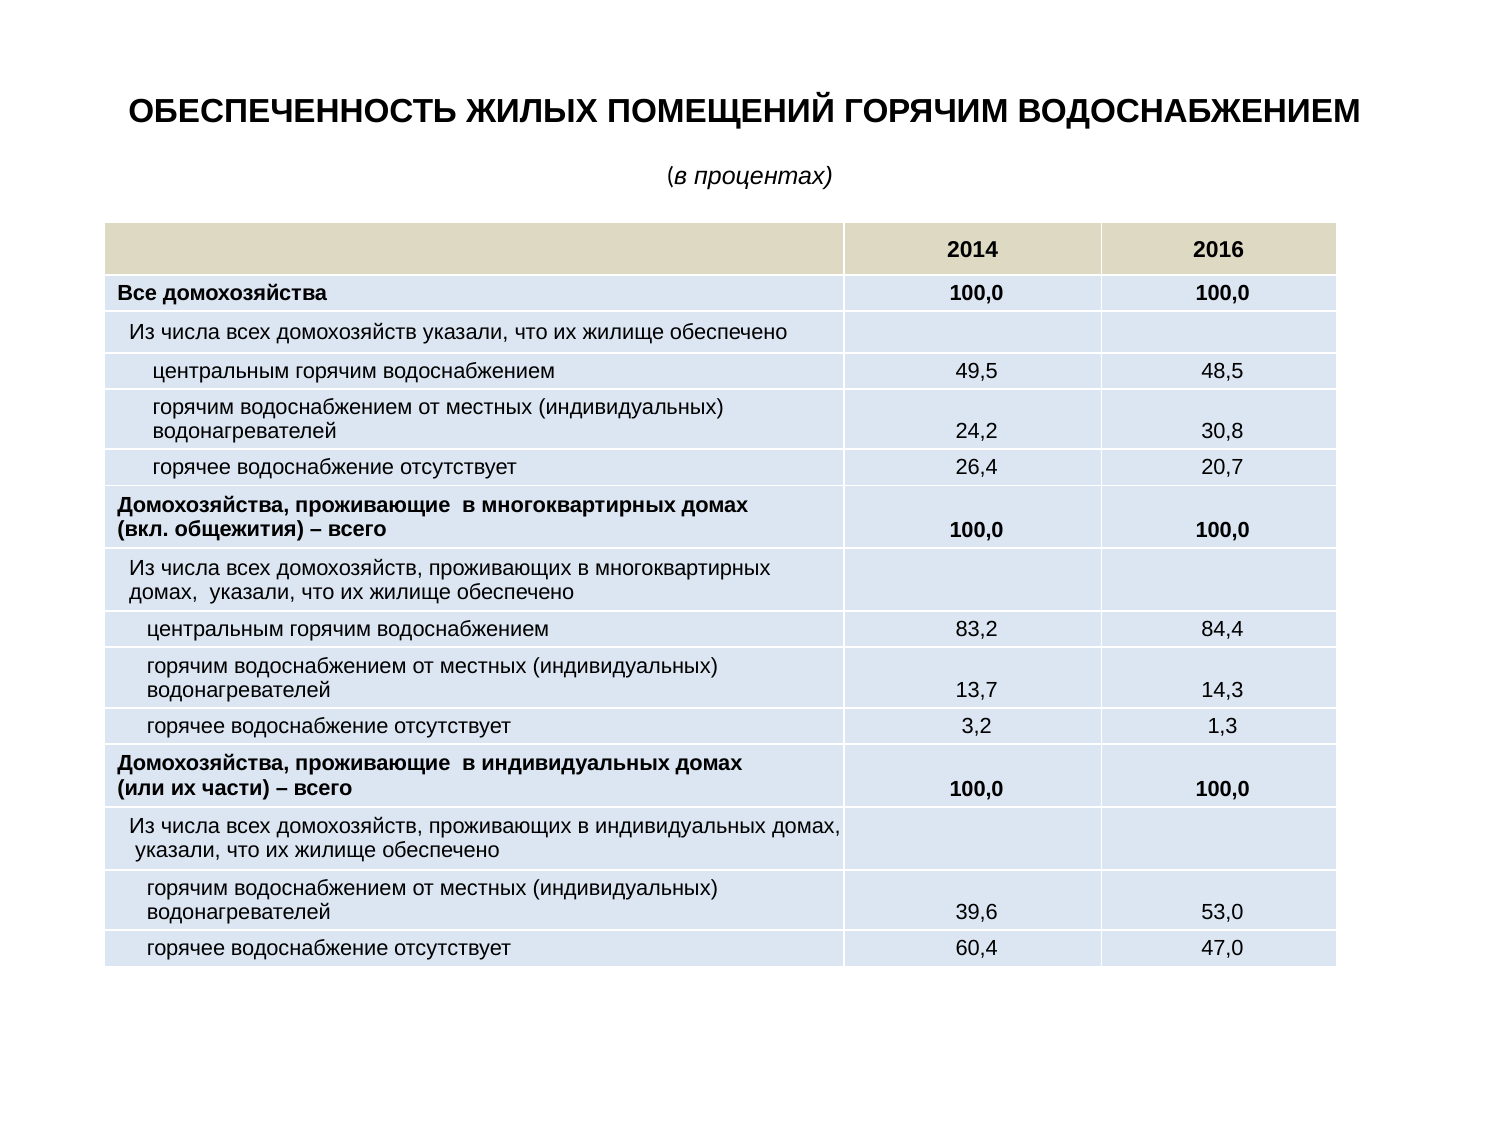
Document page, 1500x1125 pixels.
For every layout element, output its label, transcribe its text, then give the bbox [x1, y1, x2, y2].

table_cell центральным горячим водоснабжением [105, 354, 843, 388]
table_header 2016 [1102, 223, 1336, 274]
table_cell 49,5 [845, 354, 1101, 388]
table_cell [845, 549, 1101, 610]
table_cell 84,4 [1102, 612, 1336, 646]
table_cell 3,2 [845, 709, 1101, 743]
table_cell 20,7 [1102, 450, 1336, 485]
table_cell горячее водоснабжение отсутствует [105, 931, 843, 966]
table_header 2014 [845, 223, 1101, 274]
table_cell Из числа всех домохозяйств, проживающих в индивидуальных домах, указали, что их жилище обеспечено [105, 808, 843, 869]
text_box ОБЕСПЕЧЕННОСТЬ ЖИЛЫХ ПОМЕЩЕНИЙ ГОРЯЧИМ ВОДОСНАБЖЕНИЕМ [0, 81, 1500, 137]
table_cell 100,0 [1102, 745, 1336, 806]
table_cell Домохозяйства, проживающие в многоквартирных домах (вкл. общежития) – всего [105, 486, 843, 547]
table_cell 100,0 [845, 745, 1101, 806]
table_cell 47,0 [1102, 931, 1336, 966]
table_cell [1102, 312, 1336, 352]
table_cell 48,5 [1102, 354, 1336, 388]
table_cell 100,0 [845, 276, 1101, 310]
text_box (в процентах) [0, 152, 1500, 198]
table_cell [845, 808, 1101, 869]
table_cell 100,0 [1102, 486, 1336, 547]
table_cell горячее водоснабжение отсутствует [105, 450, 843, 485]
table_cell 100,0 [845, 486, 1101, 547]
table_cell центральным горячим водоснабжением [105, 612, 843, 646]
table_cell [845, 312, 1101, 352]
table_cell Все домохозяйства [105, 276, 843, 310]
table_cell горячим водоснабжением от местных (индивидуальных) водонагревателей [105, 648, 843, 707]
table_cell Из числа всех домохозяйств, проживающих в многоквартирных домах, указали, что их жилище обеспечено [105, 549, 843, 610]
table_cell горячим водоснабжением от местных (индивидуальных) водонагревателей [105, 390, 843, 448]
table_cell [1102, 808, 1336, 869]
table_cell 13,7 [845, 648, 1101, 707]
table_cell Домохозяйства, проживающие в индивидуальных домах (или их части) – всего [105, 745, 843, 806]
table_header [105, 223, 843, 274]
table_cell горячим водоснабжением от местных (индивидуальных) водонагревателей [105, 871, 843, 929]
table_cell 30,8 [1102, 390, 1336, 448]
table_cell 83,2 [845, 612, 1101, 646]
table_cell 60,4 [845, 931, 1101, 966]
table_cell 14,3 [1102, 648, 1336, 707]
table_cell 100,0 [1102, 276, 1336, 310]
table_cell 24,2 [845, 390, 1101, 448]
table_cell горячее водоснабжение отсутствует [105, 709, 843, 743]
table_cell 1,3 [1102, 709, 1336, 743]
table_cell 53,0 [1102, 871, 1336, 929]
table_cell [1102, 549, 1336, 610]
table_cell 39,6 [845, 871, 1101, 929]
table_cell Из числа всех домохозяйств указали, что их жилище обеспечено [105, 312, 843, 352]
table_cell 26,4 [845, 450, 1101, 485]
